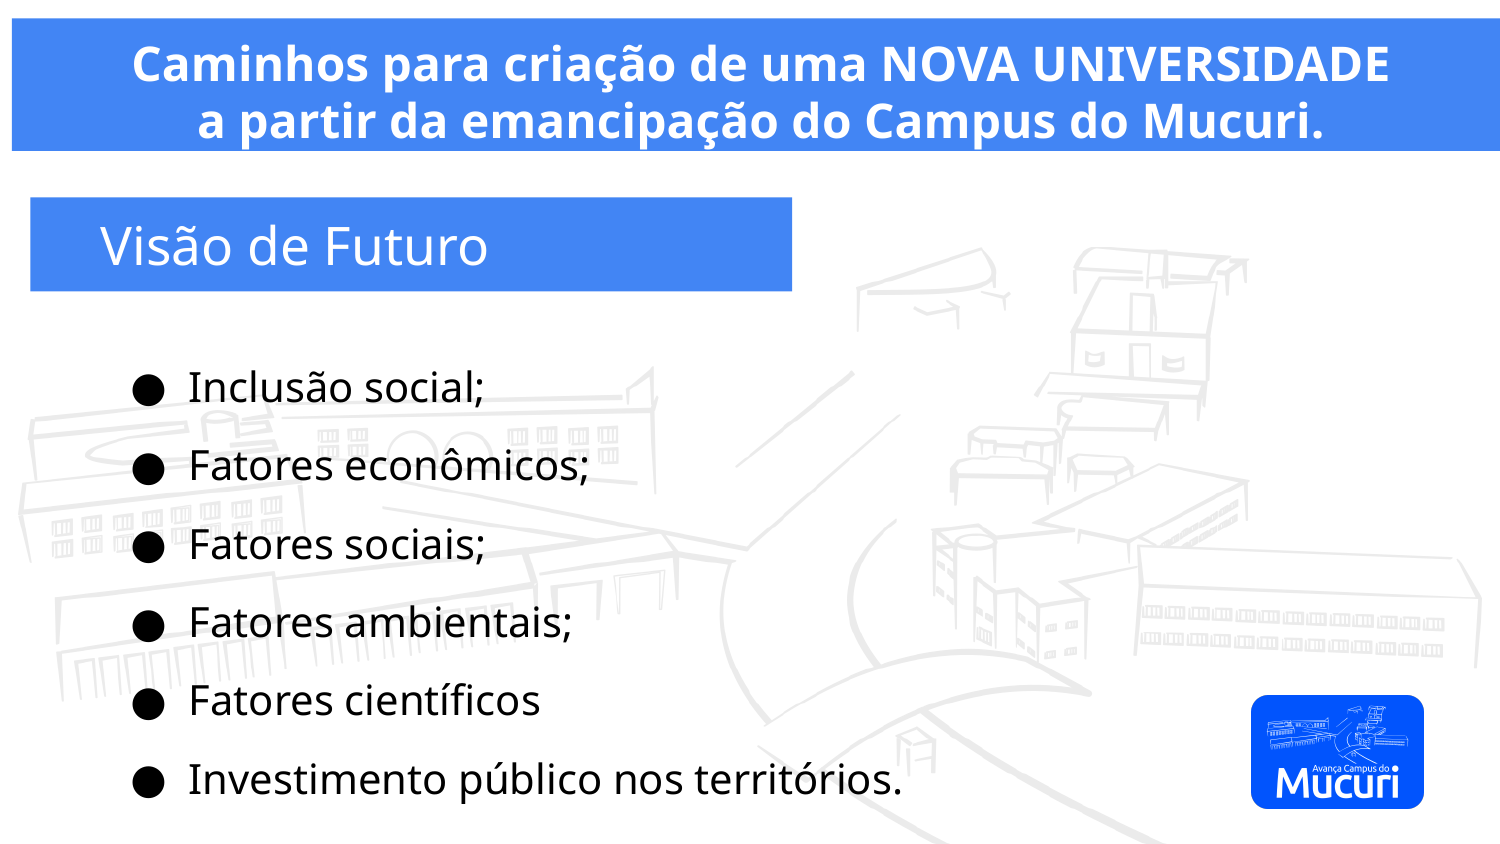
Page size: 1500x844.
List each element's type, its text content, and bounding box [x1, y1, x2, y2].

list Inclusão social; Fatores econômicos; Fatores sociais; Fatores ambientais; Fatores científicos Investimento público nos territórios. [98, 337, 960, 833]
title Visão de Futuro [30, 197, 793, 292]
picture [1251, 695, 1424, 809]
text_box Caminhos para criação de uma NOVA UNIVERSIDADE a partir da emancipação do Campus do Mucuri. [11, 18, 1500, 151]
